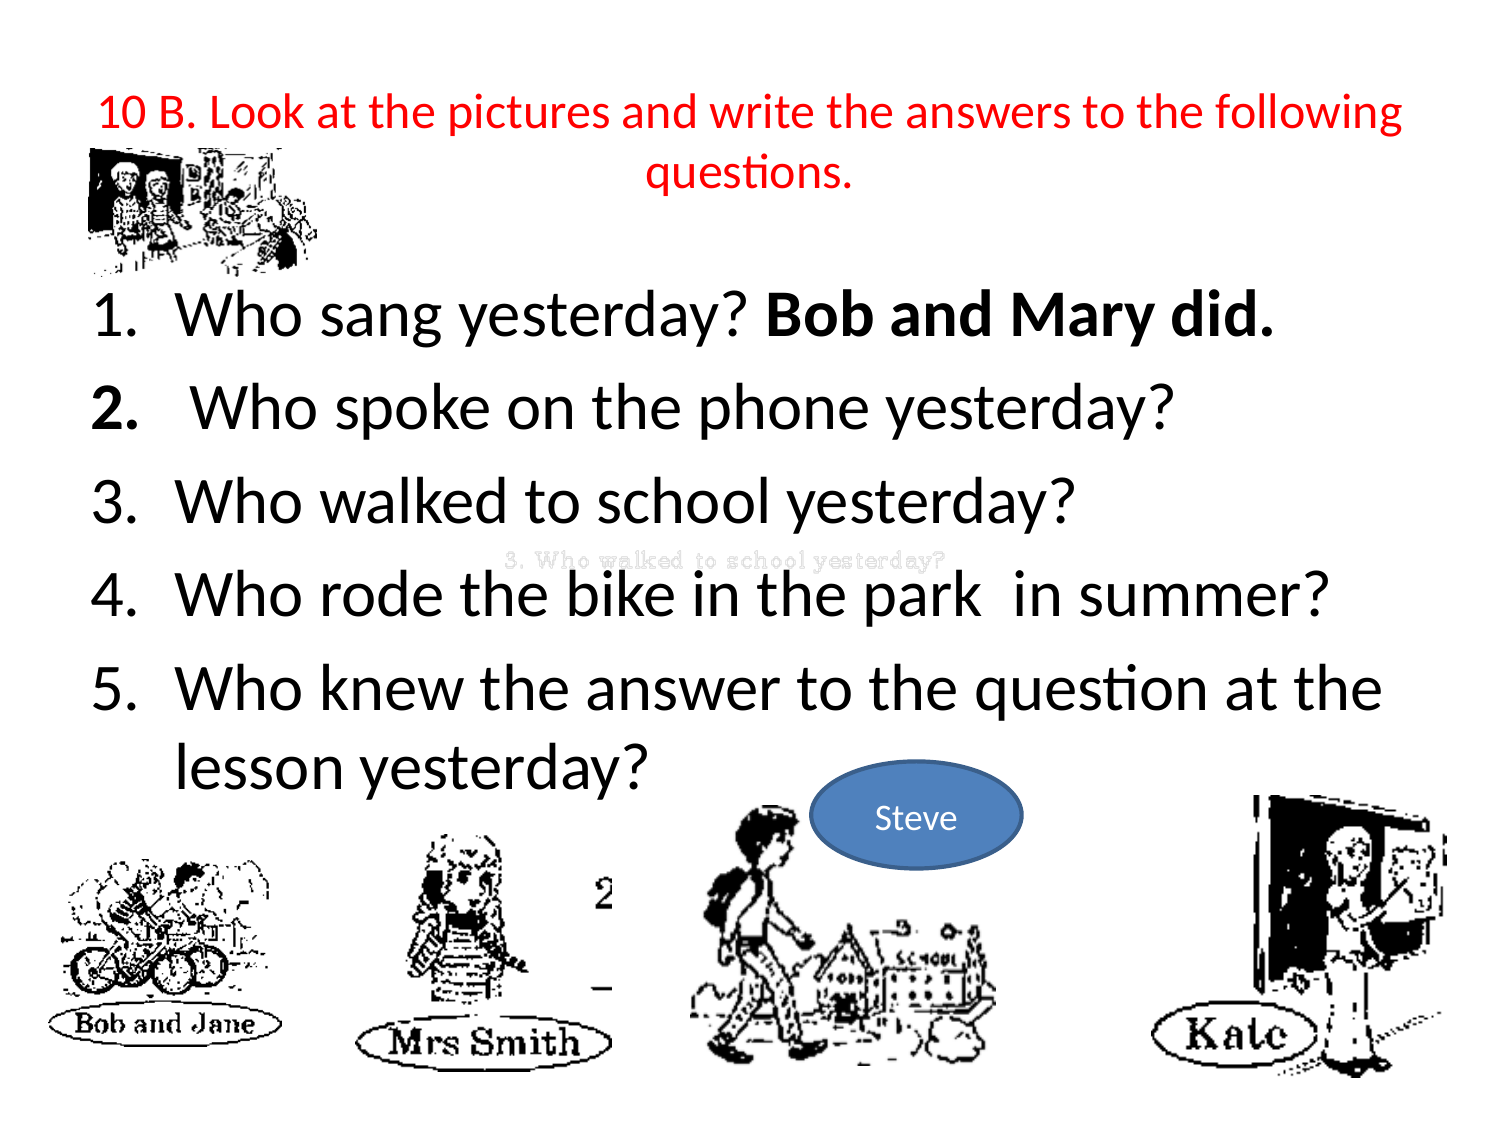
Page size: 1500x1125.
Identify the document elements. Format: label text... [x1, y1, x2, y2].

picture [88, 148, 317, 277]
picture [1151, 795, 1448, 1078]
title 10 B. Look at the pictures and write the answers to the following questions. [75, 45, 1425, 233]
picture [690, 805, 996, 1066]
picture [355, 834, 612, 1072]
text_box Steve [811, 759, 1024, 851]
list Who sang yesterday? Bob and Mary did. Who spoke on the phone yesterday? Who walked to school yesterday? Who rode the bike in the park in summer? Who knew the answer to the question at the lesson yesterday? [75, 262, 1425, 1005]
picture [504, 549, 996, 576]
picture [47, 859, 282, 1047]
